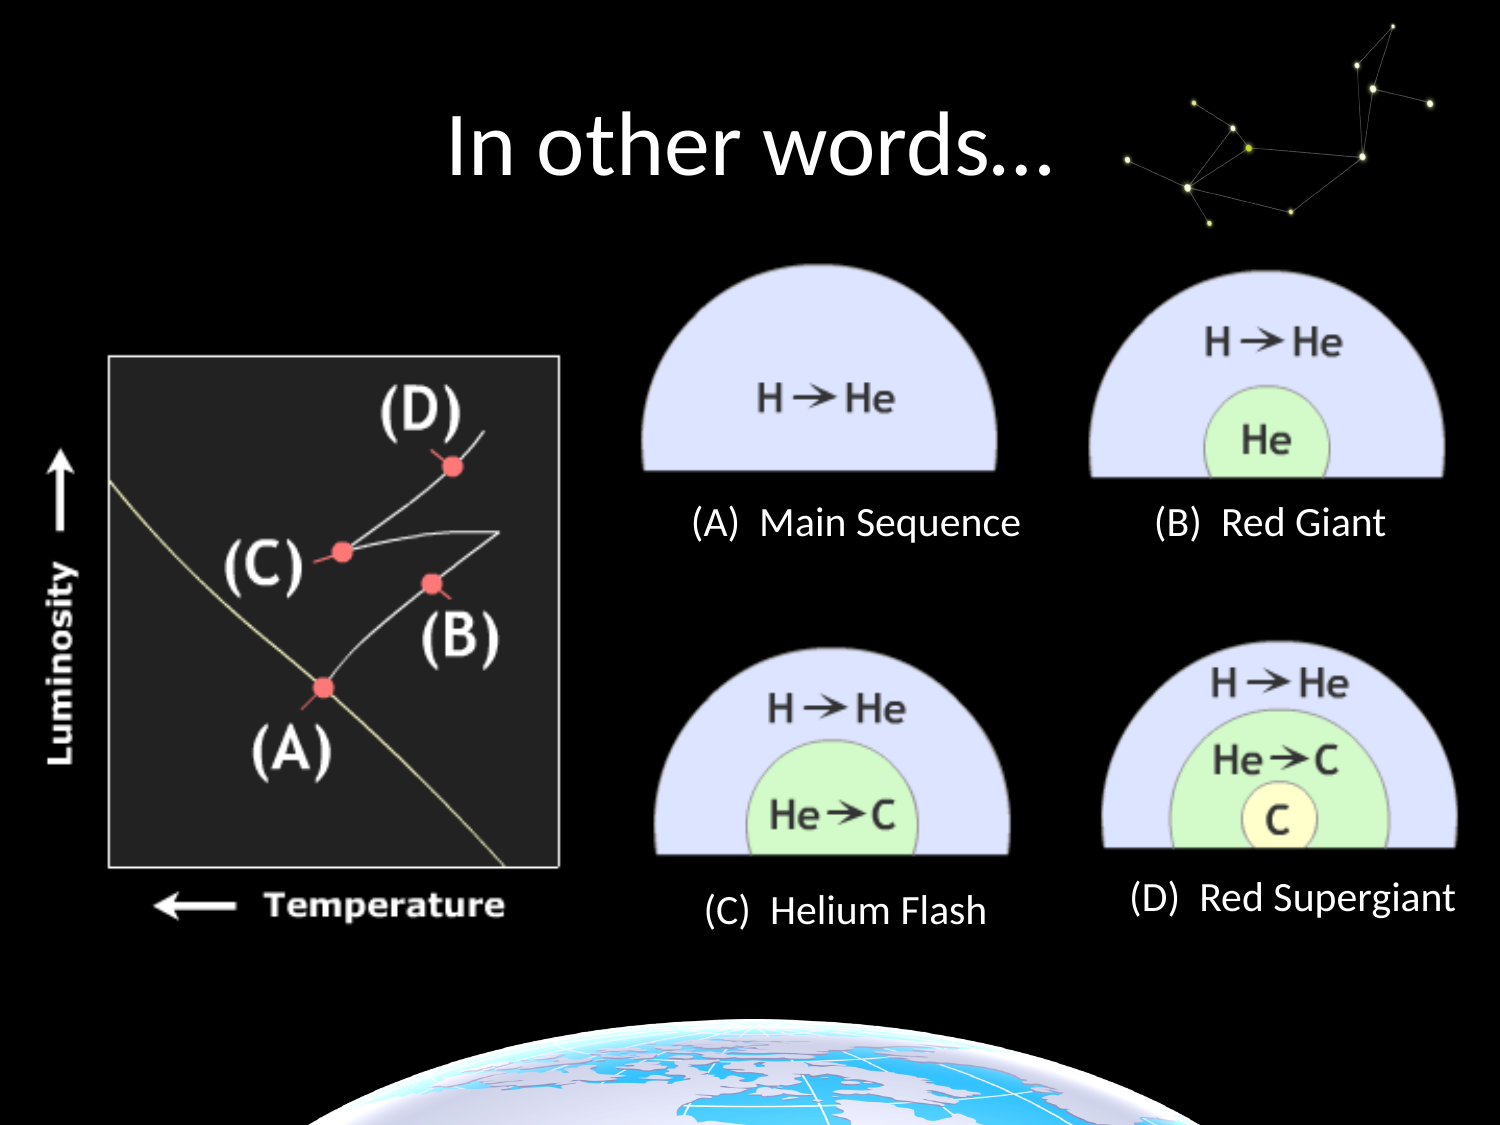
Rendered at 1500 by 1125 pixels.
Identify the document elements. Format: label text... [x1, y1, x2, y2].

picture [599, 637, 1053, 882]
text_box (B) Red Giant [1139, 519, 1402, 553]
text_box (A) Main Sequence [676, 506, 1037, 553]
picture [599, 233, 1500, 511]
text_box (C) Helium Flash [688, 891, 1003, 940]
title In other words… [75, 45, 1425, 233]
picture [1055, 624, 1500, 872]
picture [1292, 5, 1472, 188]
picture [0, 337, 597, 938]
text_box (D) Red Supergiant [1114, 880, 1472, 928]
